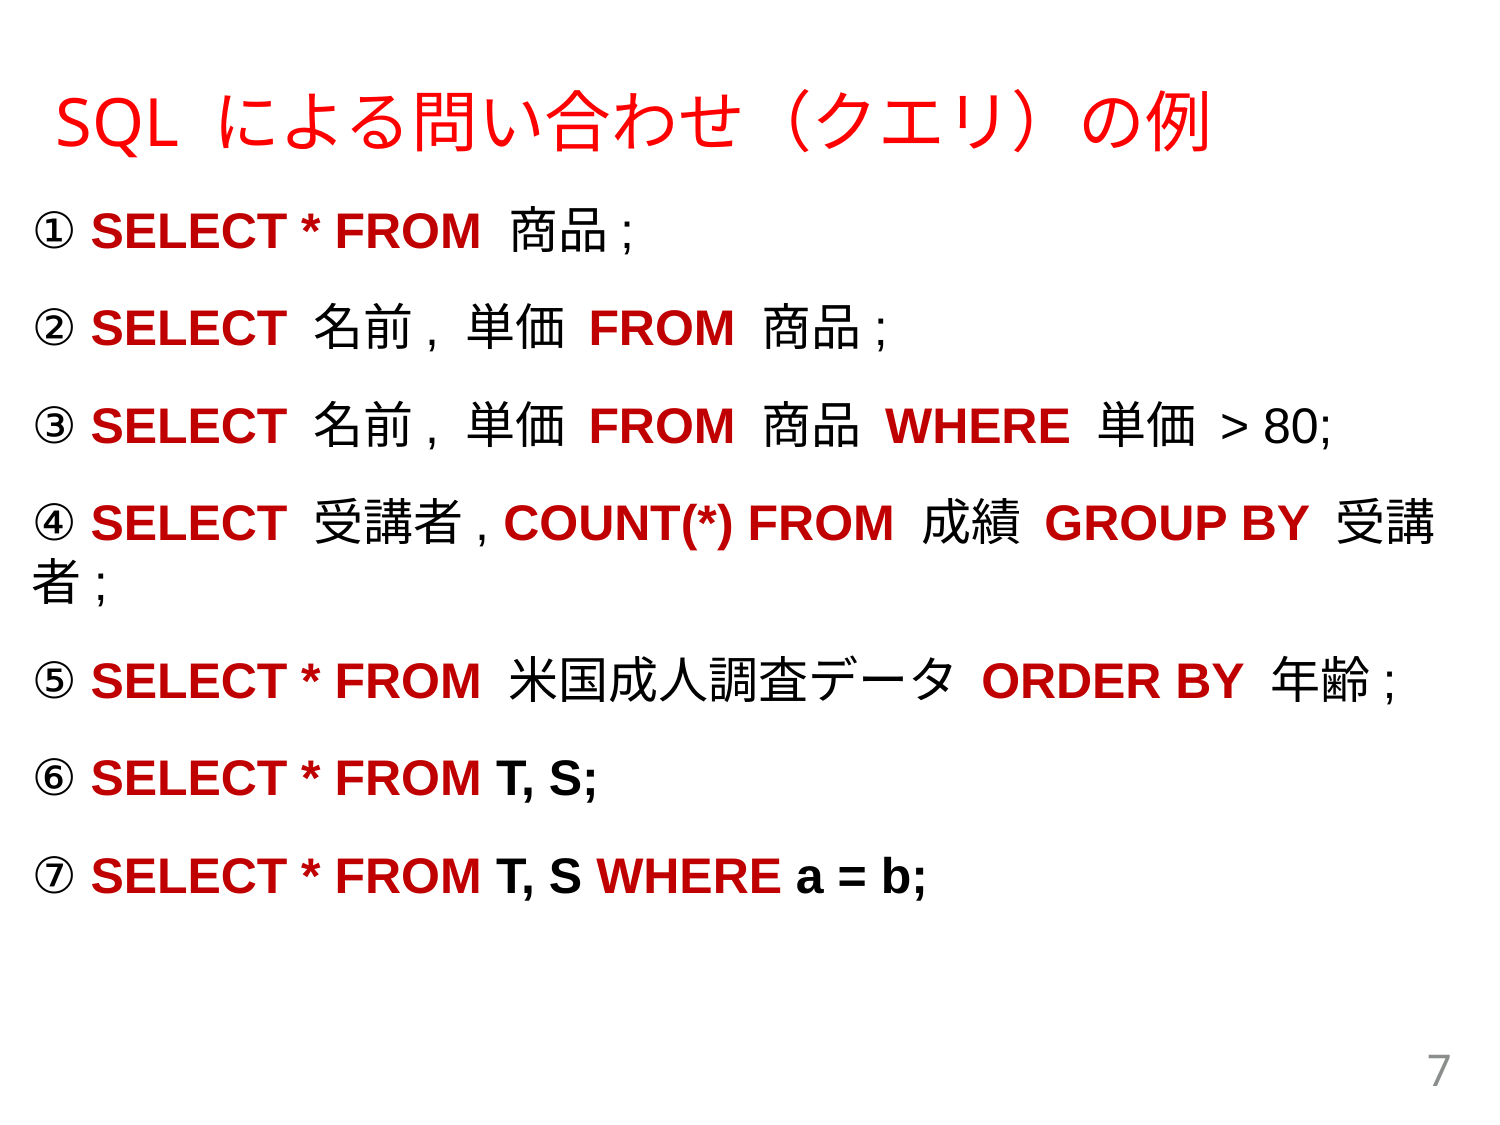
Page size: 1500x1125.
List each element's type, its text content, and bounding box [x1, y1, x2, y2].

list ① SELECT * FROM 商品; ② SELECT 名前, 単価 FROM 商品; ③ SELECT 名前, 単価 FROM 商品 WHERE 単価 > 80; ④ SELECT 受講者, COUNT(*) FROM 成績 GROUP BY 受講者; ⑤ SELECT * FROM 米国成人調査データ ORDER BY 年齢; ⑥ SELECT * FROM T, S; ⑦ SELECT * FROM T, S WHERE a = b; [16, 190, 1500, 641]
slide_number 7 [1129, 1042, 1467, 1103]
title SQL による問い合わせ（クエリ）の例 [40, 58, 1356, 182]
